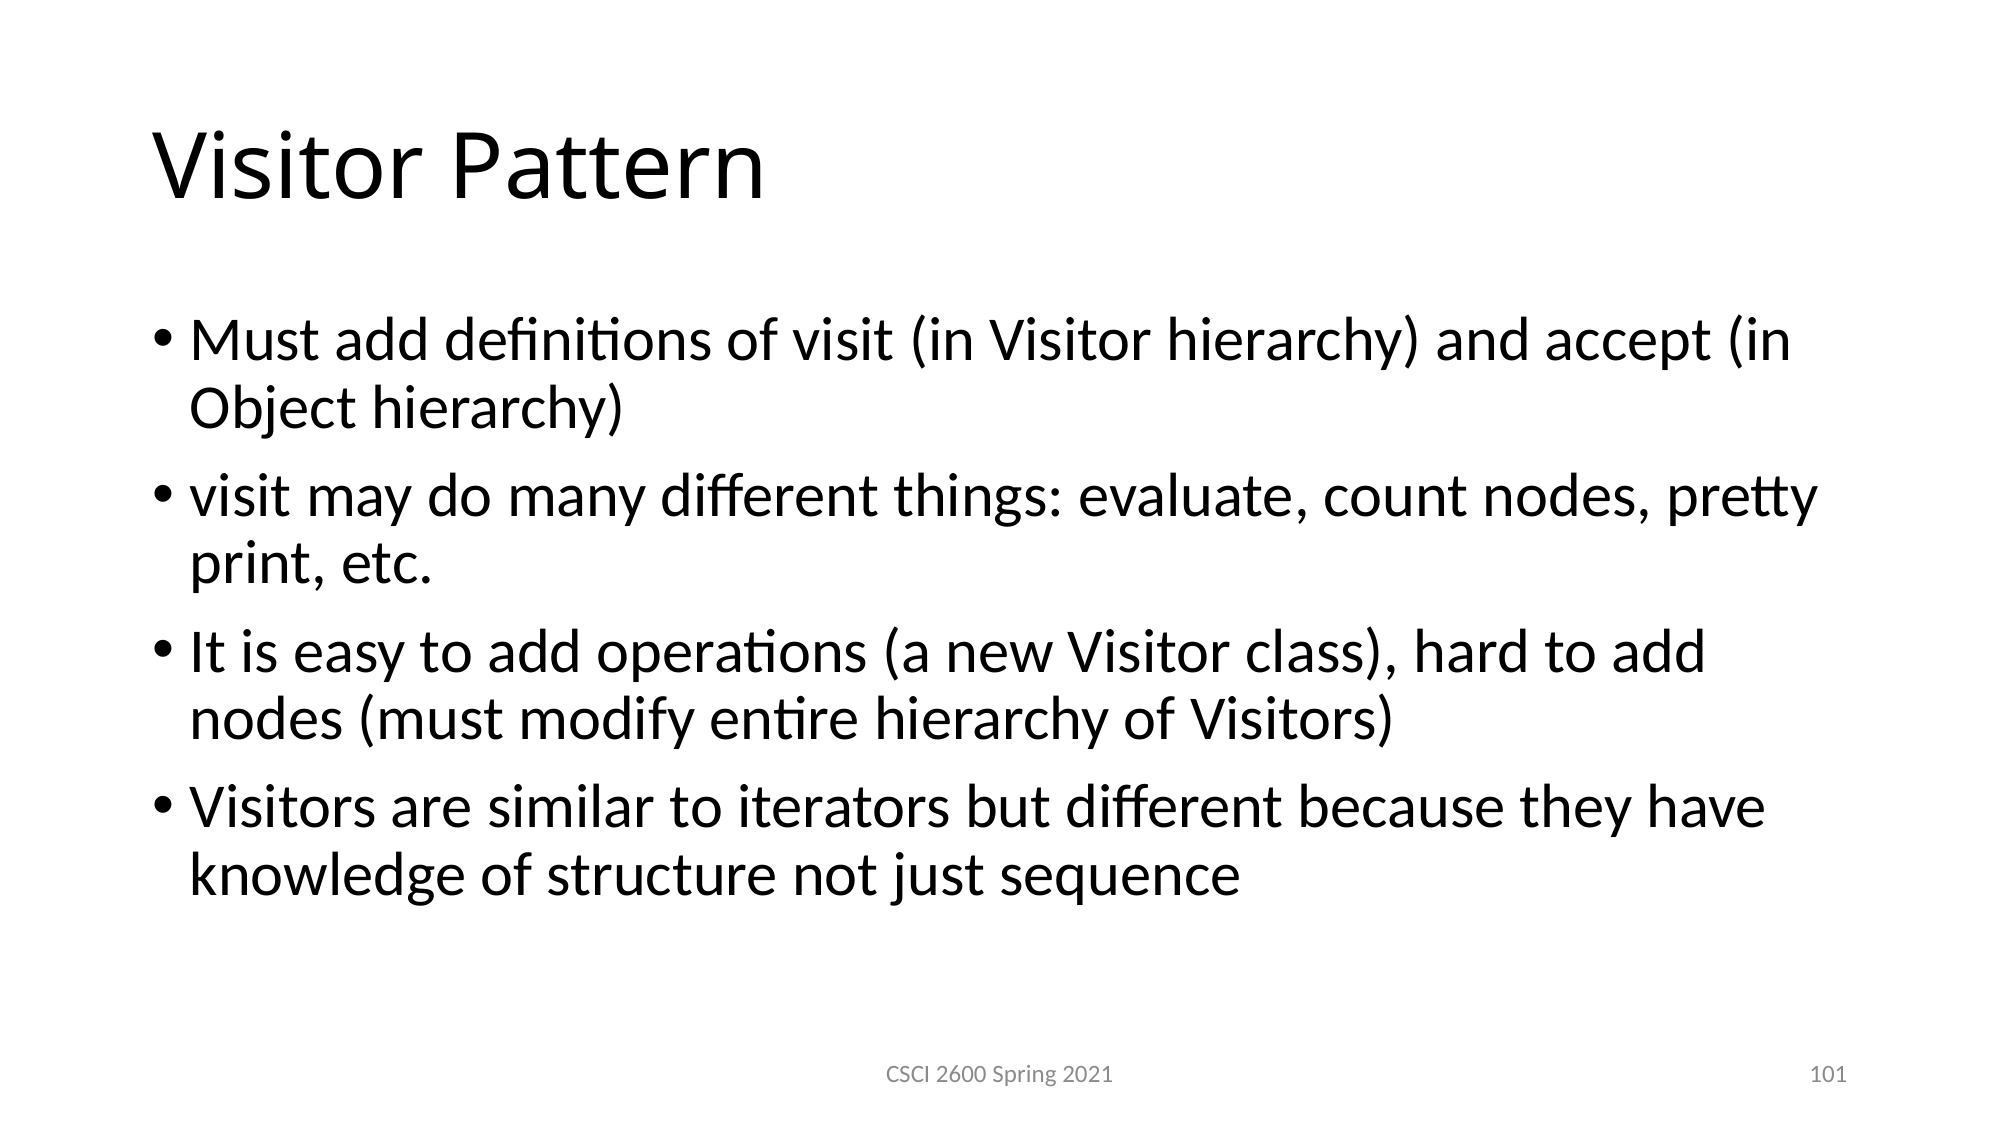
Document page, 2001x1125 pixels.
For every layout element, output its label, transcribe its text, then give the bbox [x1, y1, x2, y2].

text_box Must add definitions of visit (in Visitor hierarchy) and accept (in Object hierarchy) visit may do many different things: evaluate, count nodes, pretty print, etc. It is easy to add operations (a new Visitor class), hard to add nodes (must modify entire hierarchy of Visitors) Visitors are similar to iterators but different because they have knowledge of structure not just sequence [137, 299, 1863, 1014]
text_box 101 [1412, 1042, 1863, 1103]
text_box Visitor Pattern [137, 59, 1863, 278]
text_box CSCI 2600 Spring 2021 [662, 1042, 1338, 1103]
